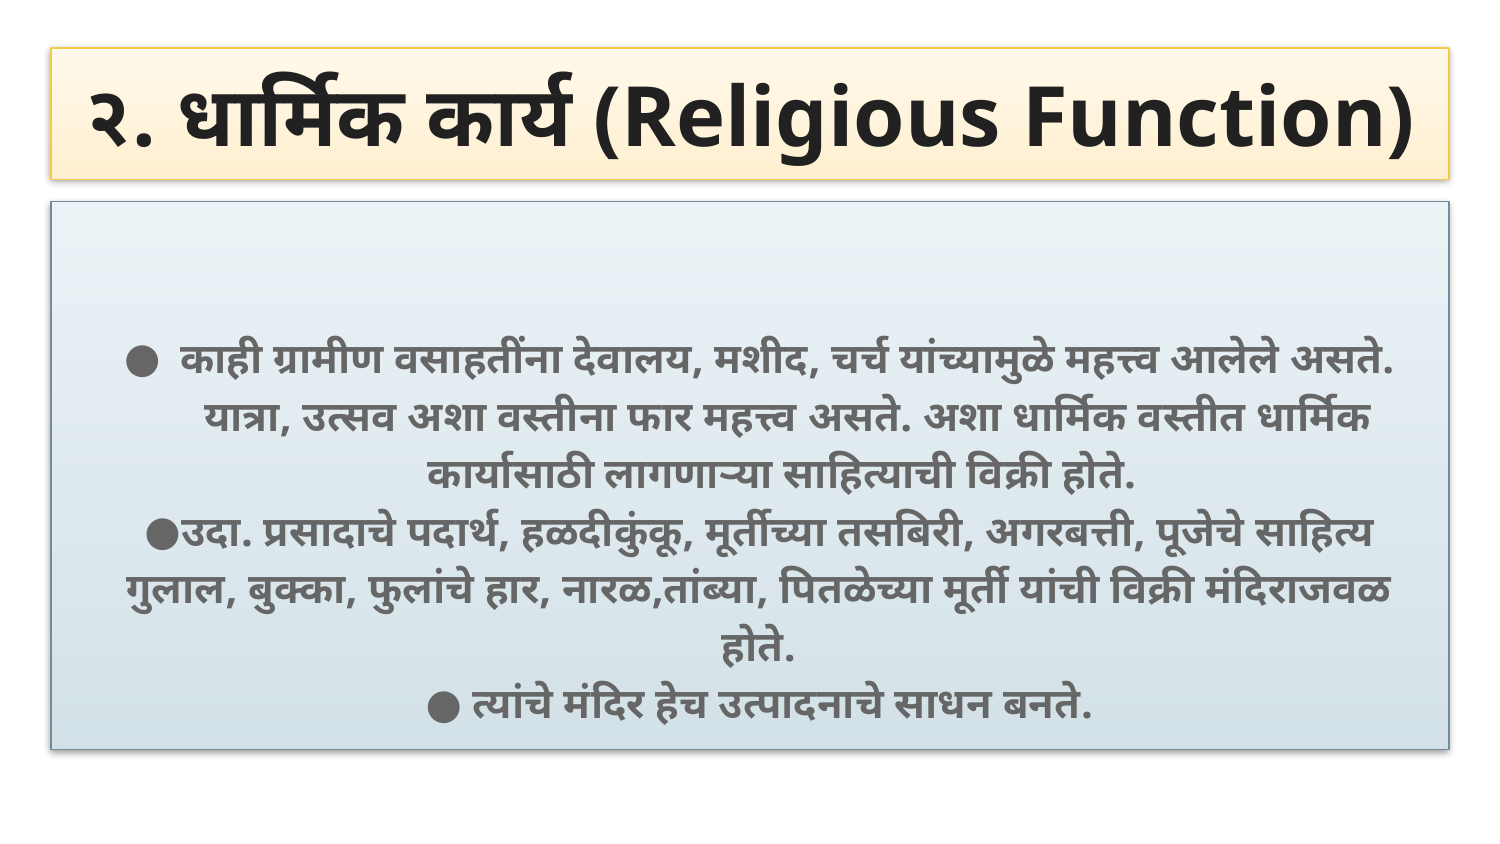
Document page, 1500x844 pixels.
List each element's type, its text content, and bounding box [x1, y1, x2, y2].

list काही ग्रामीण वसाहतींना देवालय, मशीद, चर्च यांच्यामुळे महत्त्व आलेले असते. यात्रा, उत्सव अशा वस्तीना फार महत्त्व असते. अशा धार्मिक वस्तीत धार्मिक कार्यासाठी लागणाऱ्या साहित्याची विक्री होते. उदा. प्रसादाचे पदार्थ, हळदीकुंकू, मूर्तीच्या तसबिरी, अगरबत्ती, पूजेचे साहित्य गुलाल, बुक्का, फुलांचे हार, नारळ,तांब्या, पितळेच्या मूर्ती यांची विक्री मंदिराजवळ होते. त्यांचे मंदिर हेच उत्पादनाचे साधन बनते. [50, 201, 1450, 750]
title २. धार्मिक कार्य (Religious Function) [50, 47, 1450, 180]
